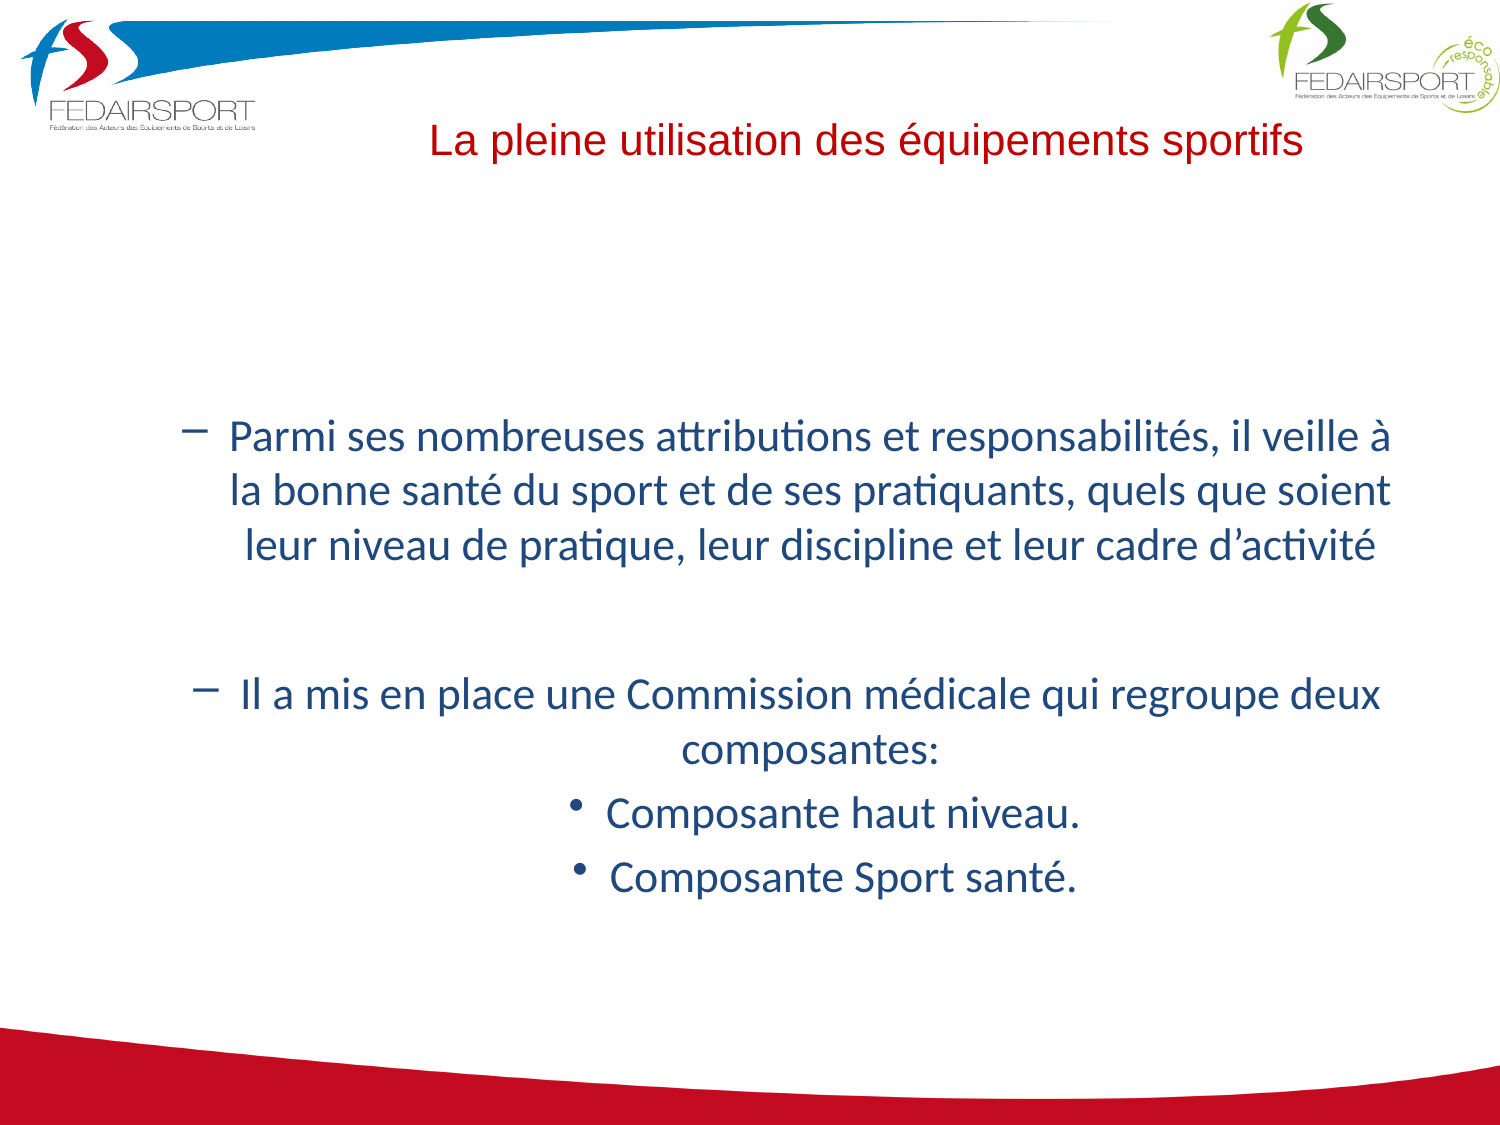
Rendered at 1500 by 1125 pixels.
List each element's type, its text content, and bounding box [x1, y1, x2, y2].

picture [0, 923, 1500, 1125]
picture [20, 2, 1500, 131]
text_box La pleine utilisation des équipements sportifs [399, 37, 1336, 238]
list Parmi ses nombreuses attributions et responsabilités, il veille à la bonne santé du sport et de ses pratiquants, quels que soient leur niveau de pratique, leur discipline et leur cadre d’activité Il a mis en place une Commission médicale qui regroupe deux composantes: Composante haut niveau. Composante Sport santé. [75, 397, 1425, 1005]
